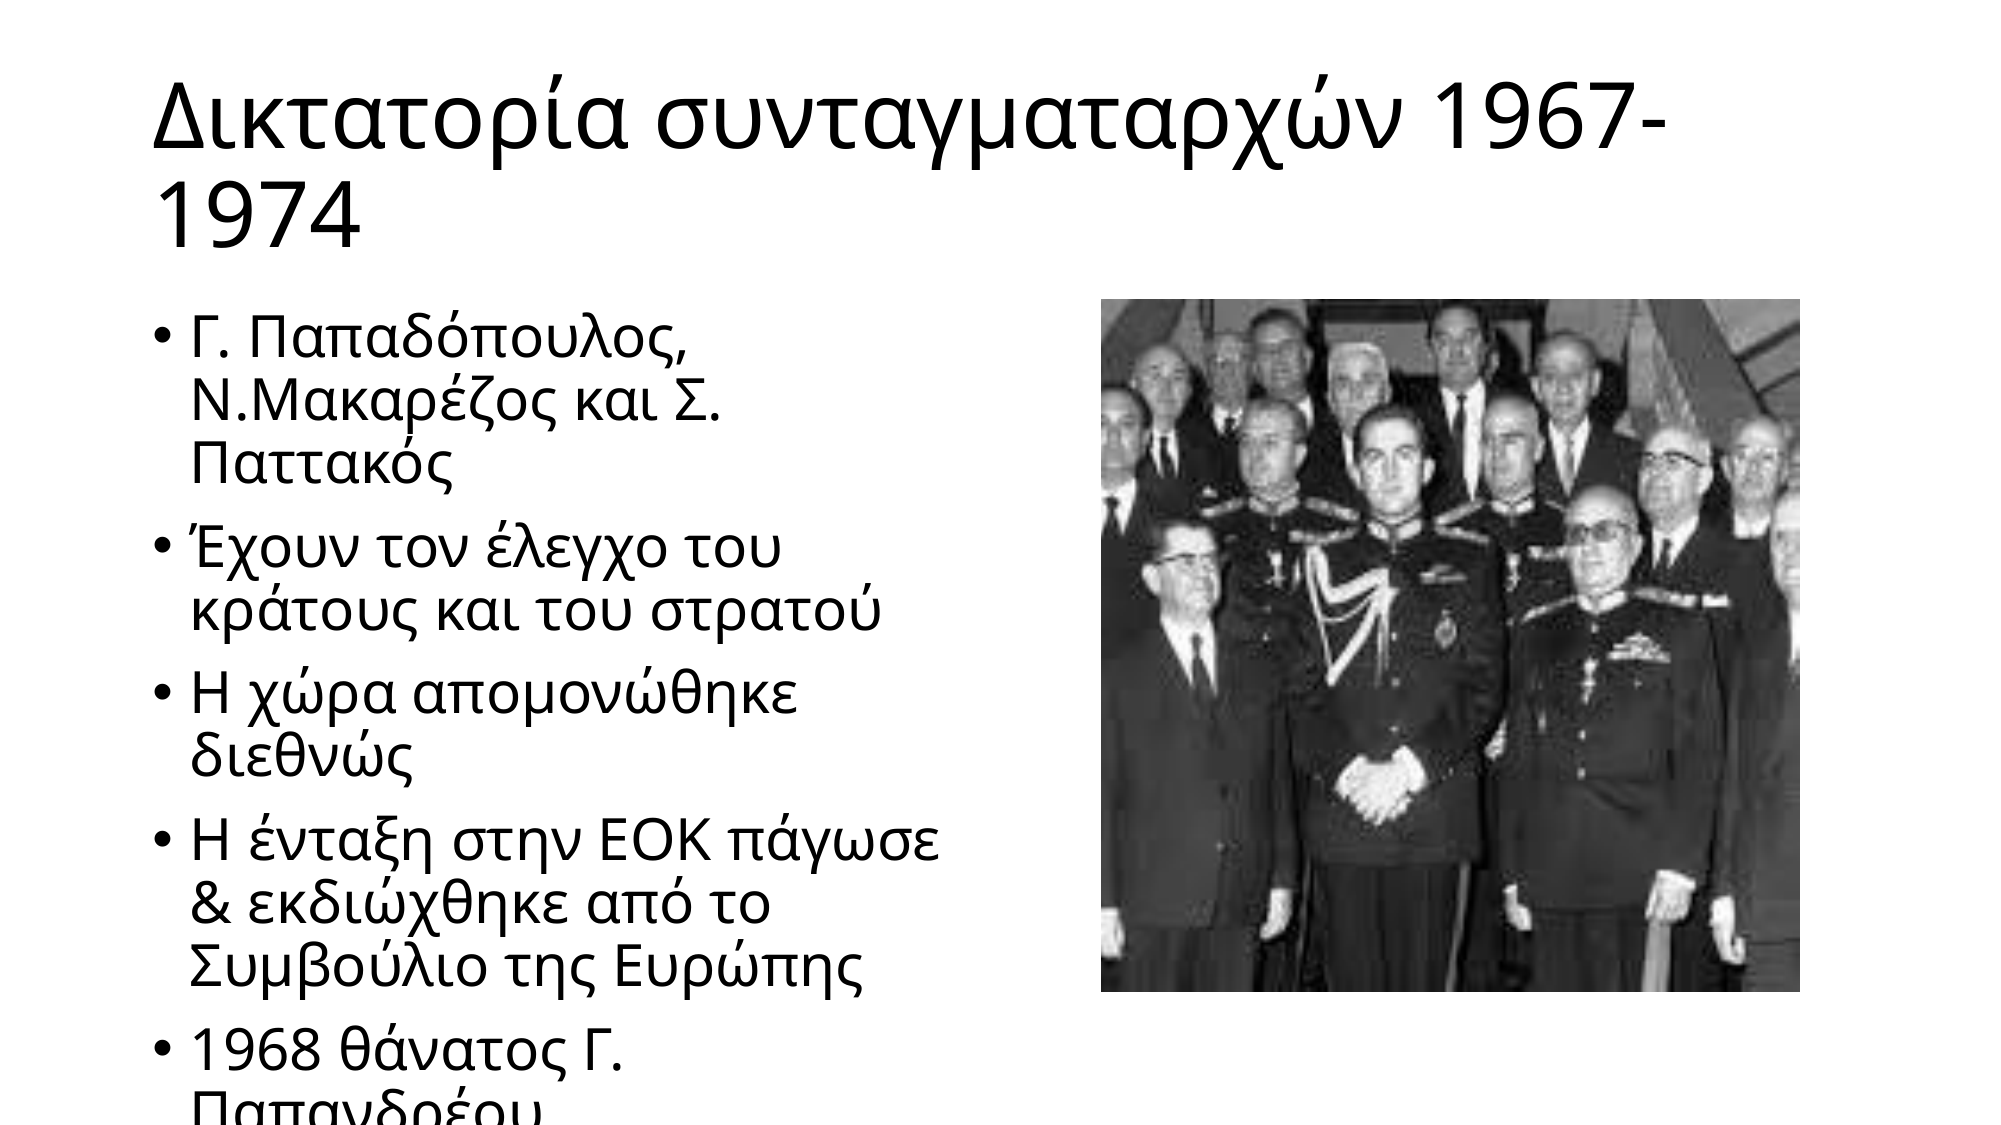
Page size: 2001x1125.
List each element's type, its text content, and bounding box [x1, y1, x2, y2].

title Δικτατορία συνταγματαρχών 1967-1974 [137, 59, 1863, 278]
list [1101, 298, 1801, 992]
list Γ. Παπαδόπουλος, Ν.Μακαρέζος και Σ. Παττακός Έχουν τον έλεγχο του κράτους και του στρατού Η χώρα απομονώθηκε διεθνώς Η ένταξη στην ΕΟΚ πάγωσε & εκδιώχθηκε από το Συμβούλιο της Ευρώπης 1968 θάνατος Γ. Παπανδρέου [137, 299, 988, 1014]
